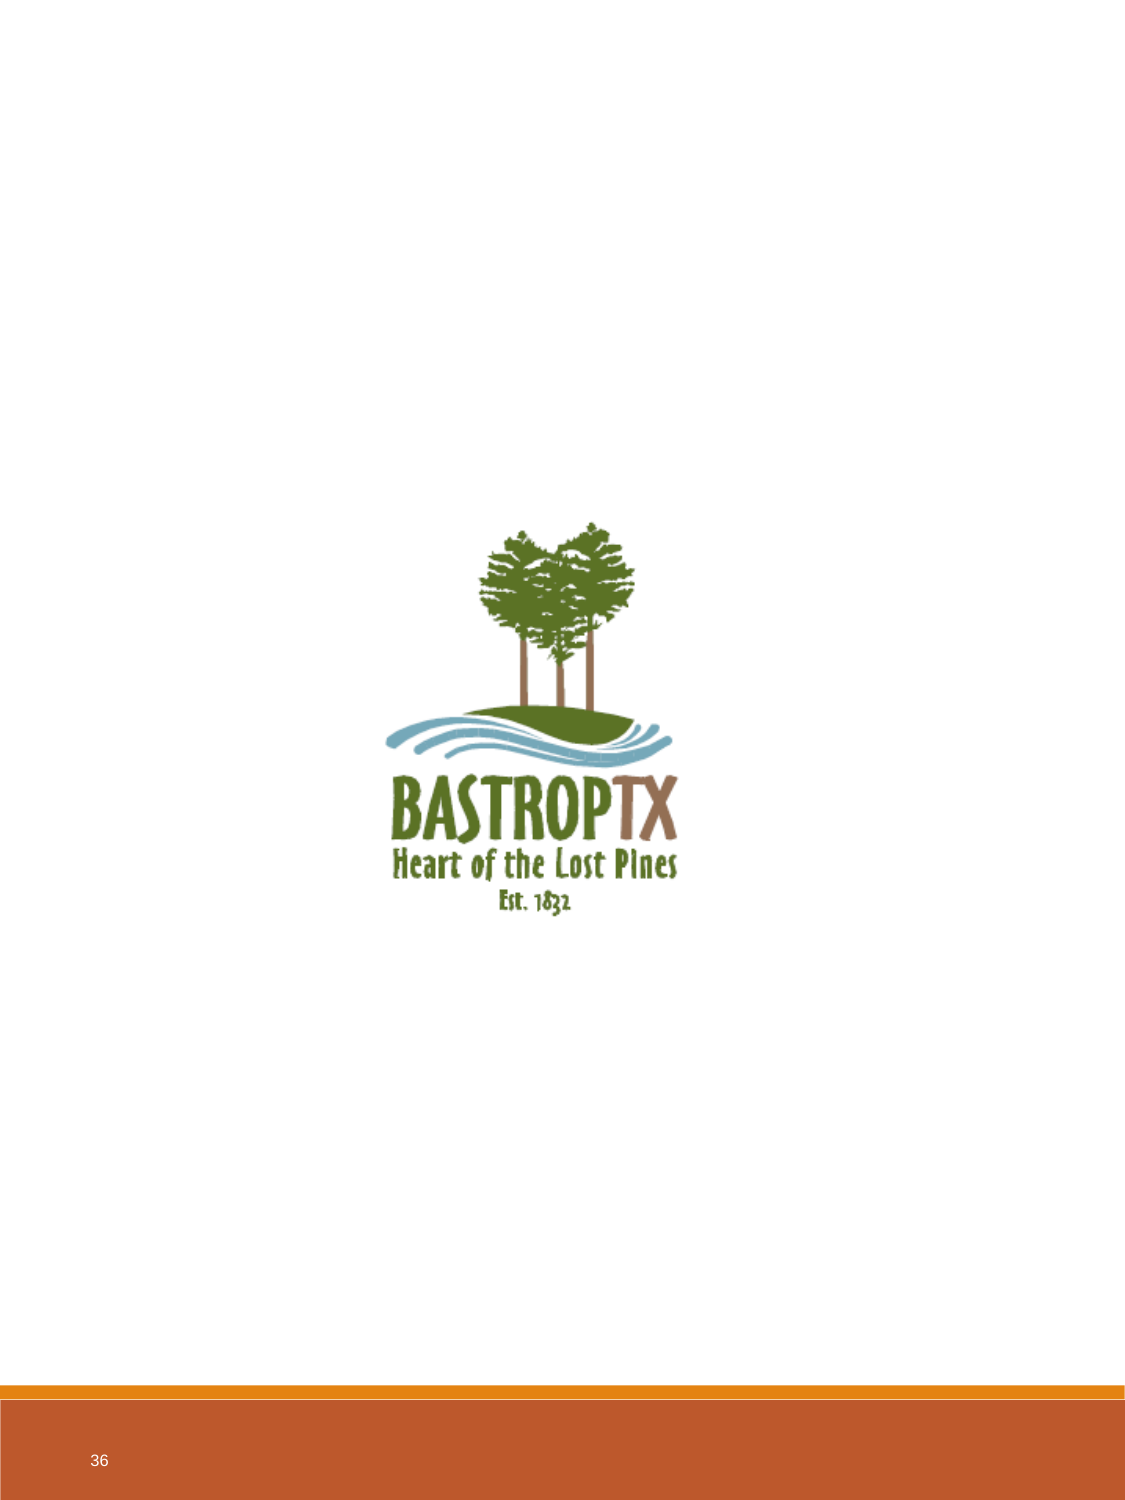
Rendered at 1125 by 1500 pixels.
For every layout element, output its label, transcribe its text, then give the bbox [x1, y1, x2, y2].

slide_number 36 [2, 1420, 124, 1500]
picture [361, 486, 707, 954]
